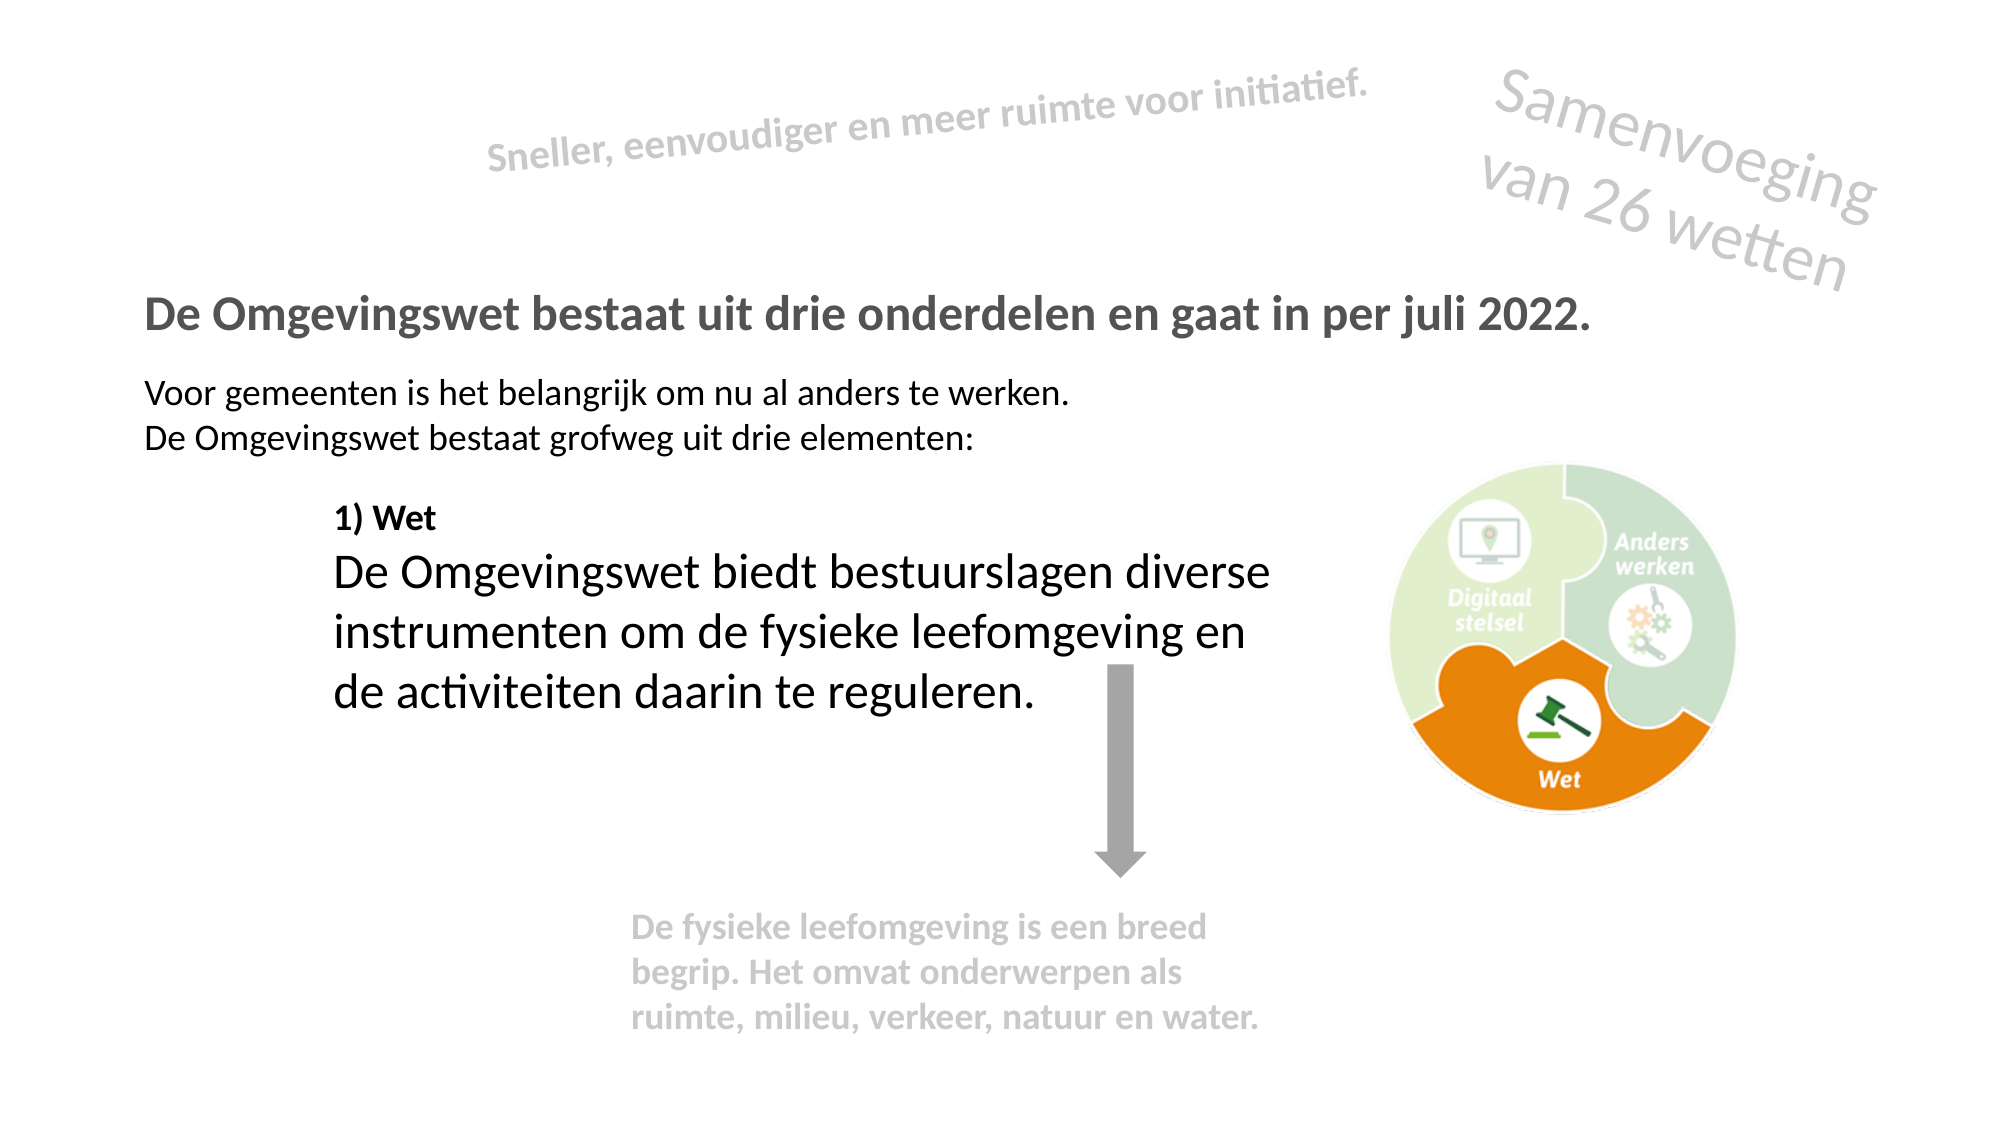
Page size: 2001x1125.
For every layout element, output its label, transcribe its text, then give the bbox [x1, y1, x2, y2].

text_box De fysieke leefomgeving is een breed begrip. Het omvat onderwerpen als ruimte, milieu, verkeer, natuur en water. [616, 894, 1319, 1045]
text_box Samenvoeging van 26 wetten [1421, 23, 1935, 328]
text_box 1) Wet De Omgevingswet biedt bestuurs­lagen diverse instrumenten om de fysieke leefomgeving en de activiteiten daarin te reguleren. [318, 485, 1319, 726]
text_box [1094, 664, 1148, 879]
text_box Voor gemeenten is het belangrijk om nu al anders te werken. De Omgevingswet bestaat grofweg uit drie elementen: [129, 360, 1402, 466]
text_box Sneller, eenvoudiger en meer ruimte voor initiatief. [469, 45, 1386, 190]
picture [1378, 455, 1745, 822]
text_box De Omgevingswet bestaat uit drie onderdelen en gaat in per juli 2022. [129, 273, 2000, 348]
